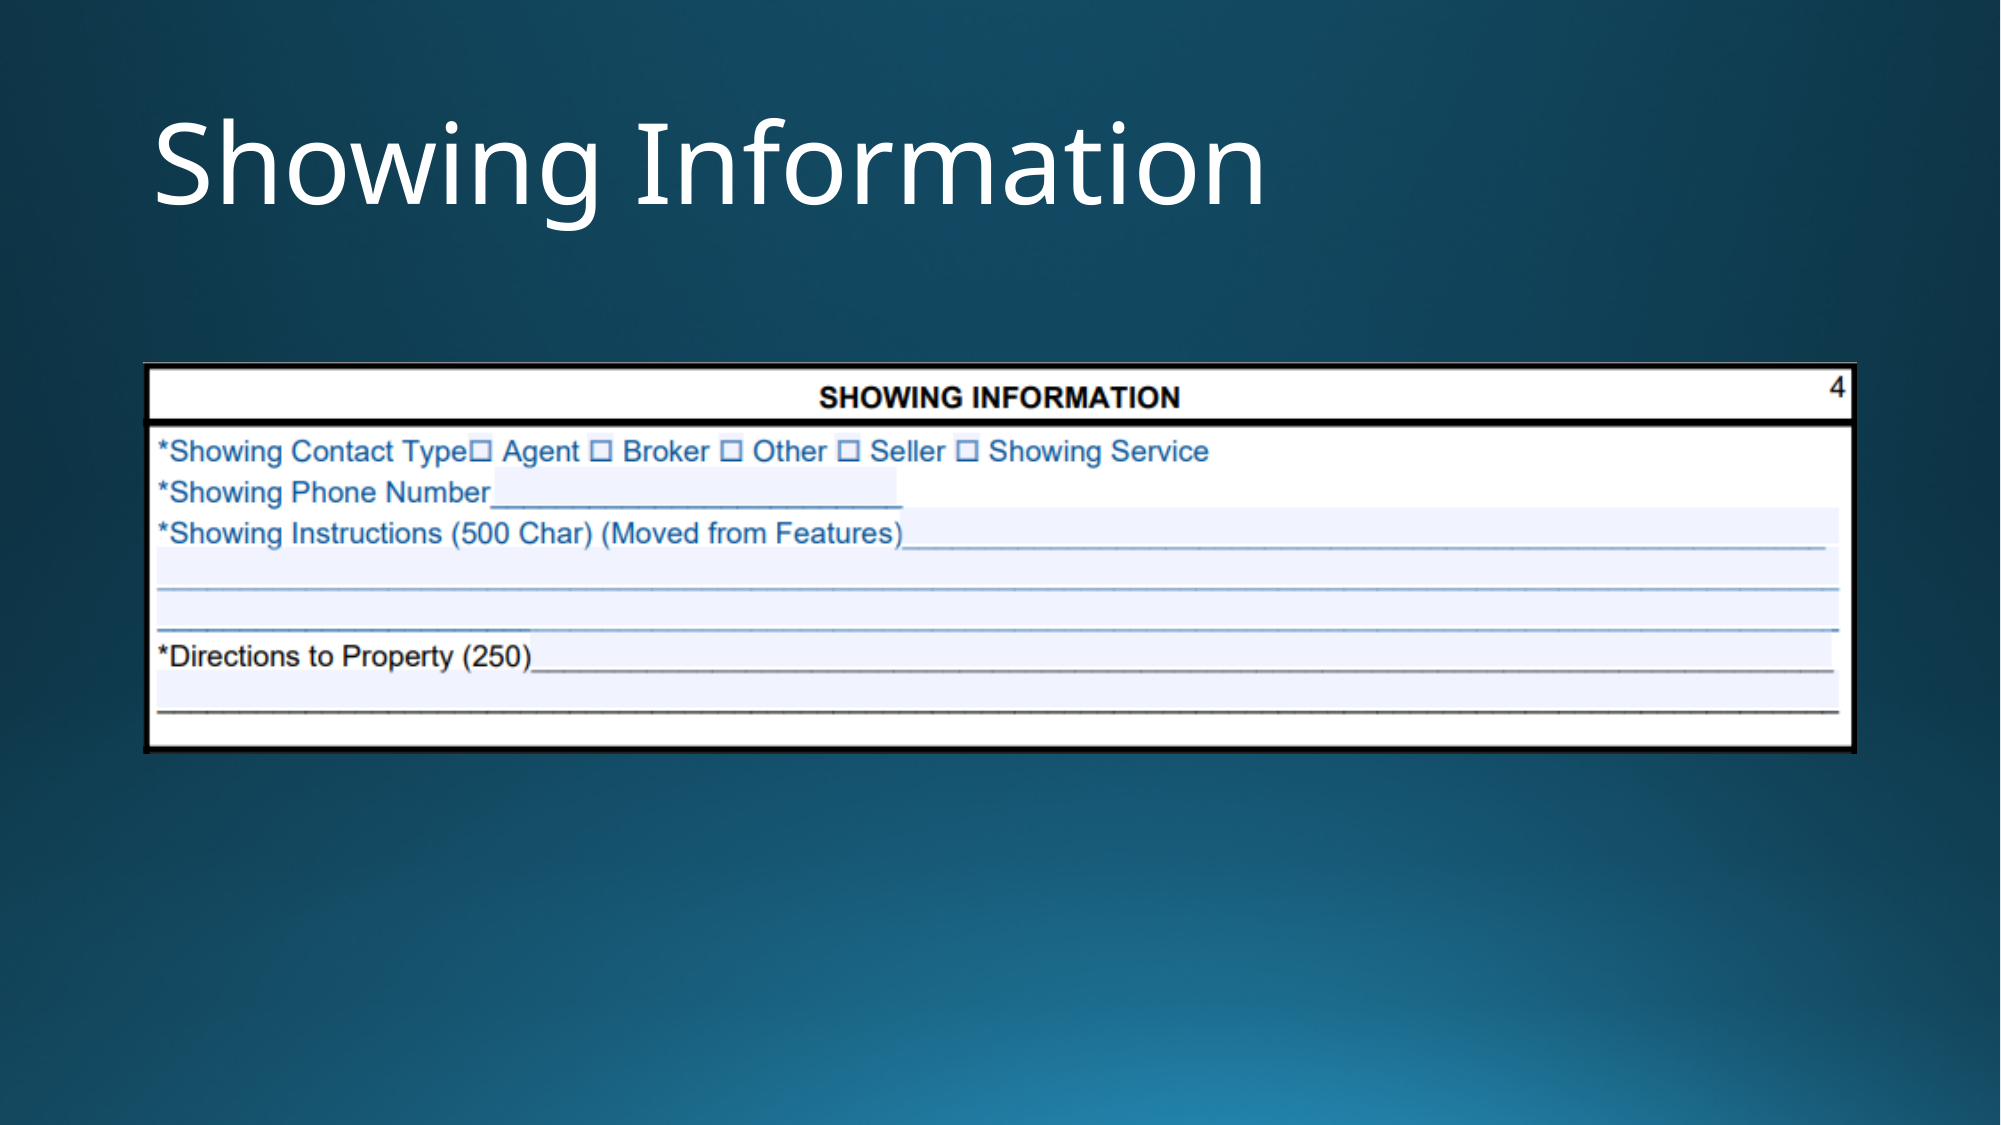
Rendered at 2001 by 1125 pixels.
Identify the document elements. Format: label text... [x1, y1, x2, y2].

picture [0, 0, 2001, 1125]
title Showing Information [137, 59, 1863, 278]
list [143, 362, 1857, 754]
